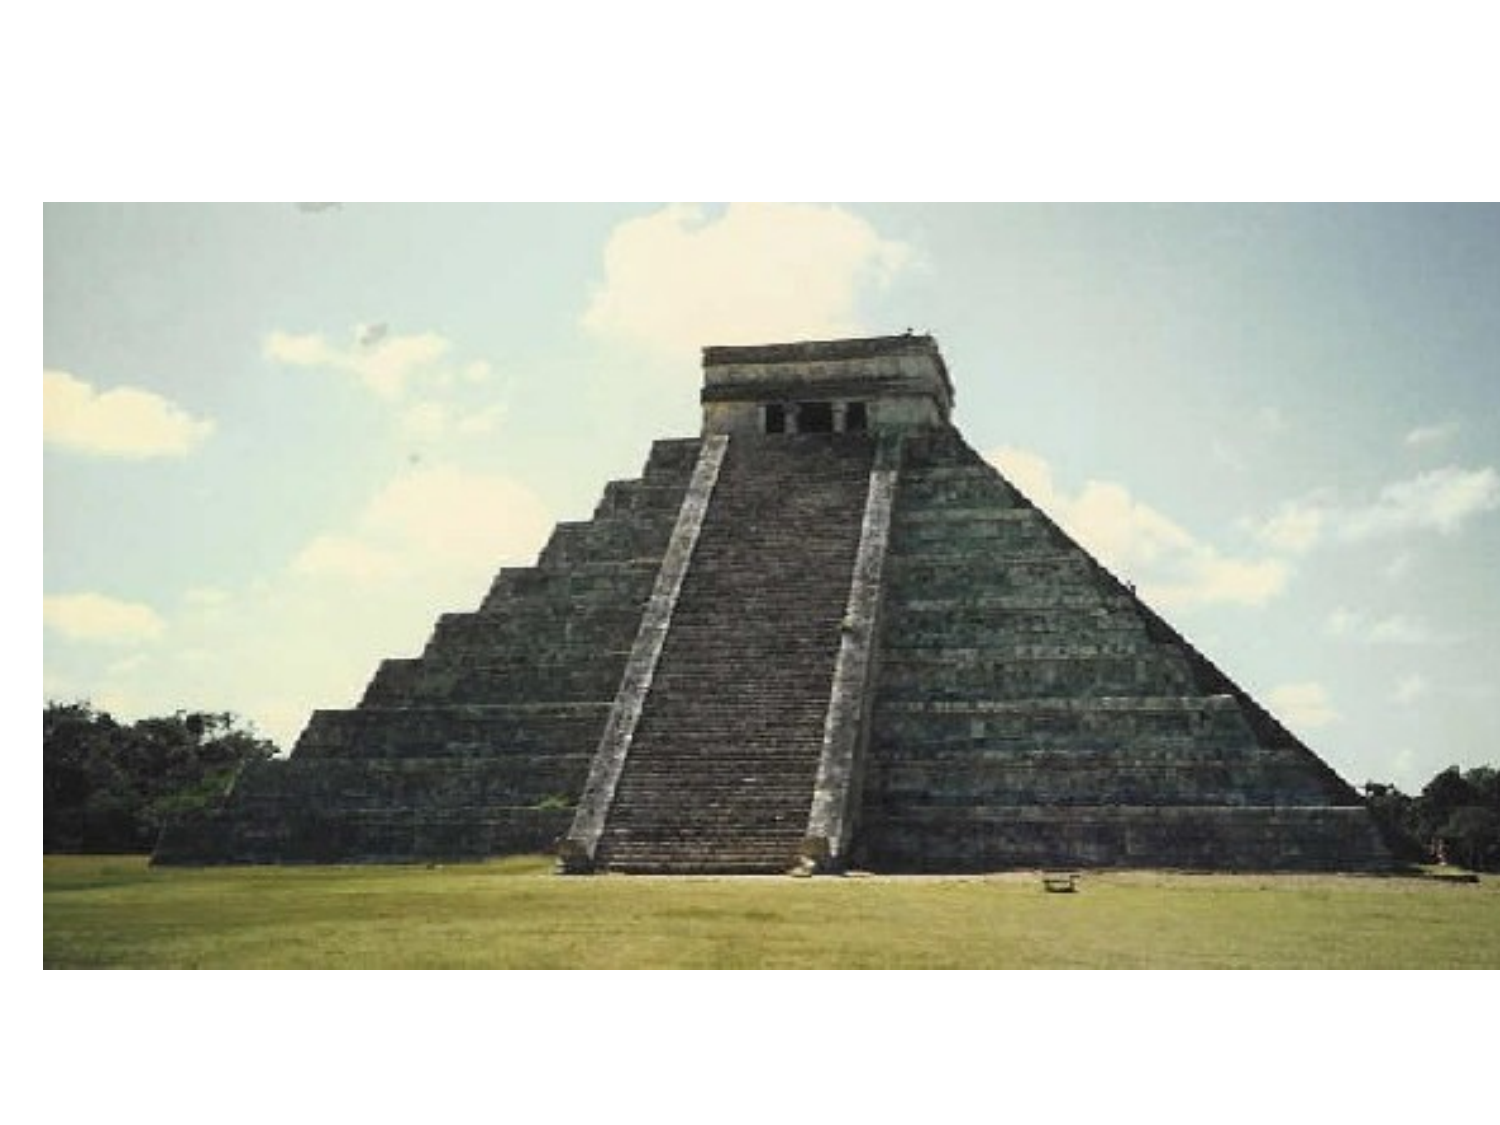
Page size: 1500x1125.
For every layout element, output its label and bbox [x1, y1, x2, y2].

picture [43, 201, 1500, 970]
